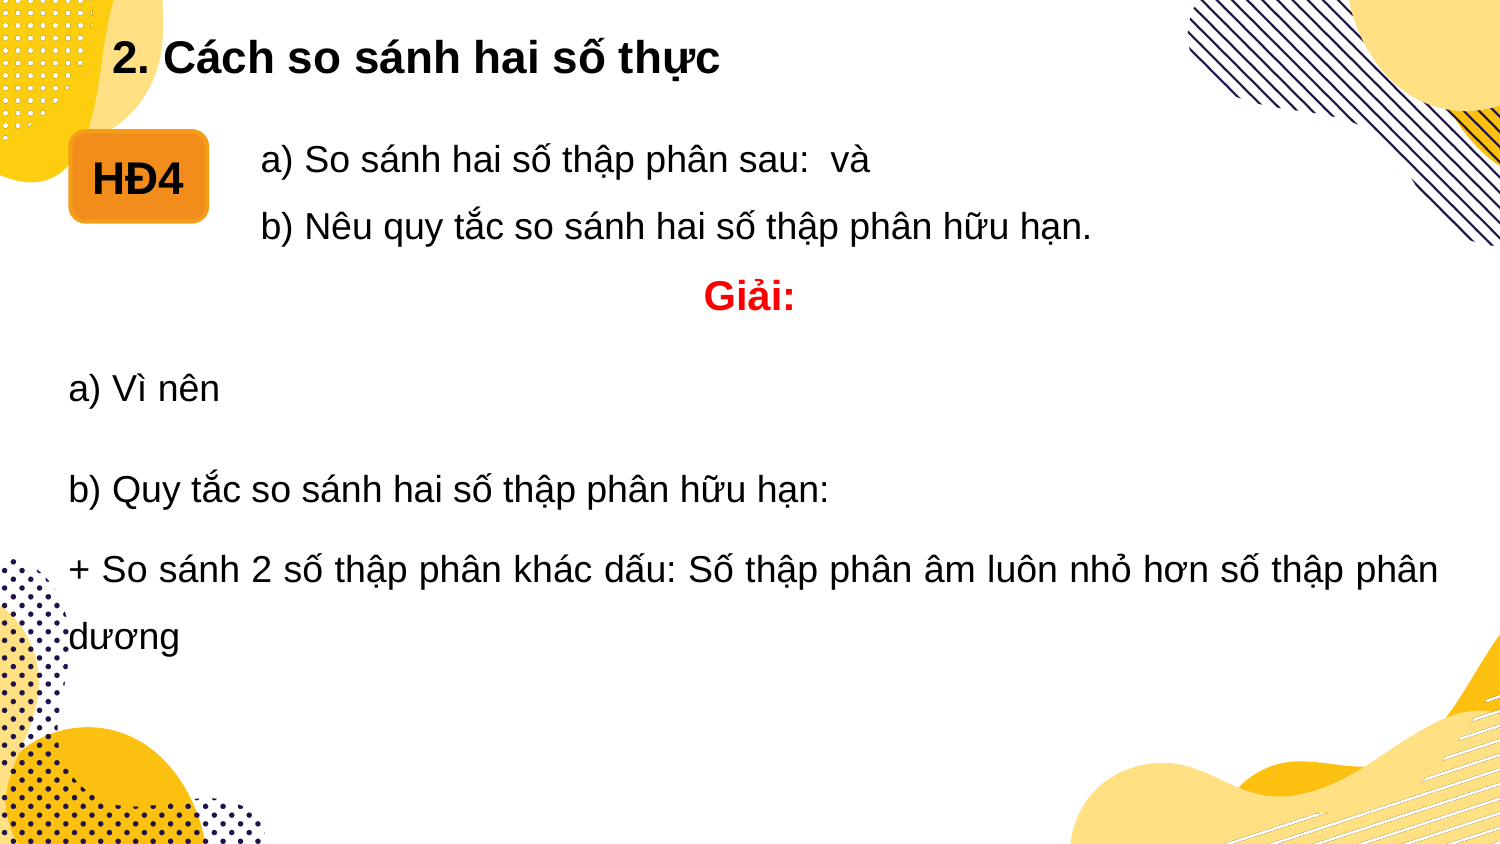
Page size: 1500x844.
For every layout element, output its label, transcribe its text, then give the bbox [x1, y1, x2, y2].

text_box Giải: [683, 261, 817, 327]
picture [0, 0, 346, 176]
picture [1035, 622, 1500, 844]
picture [334, 154, 345, 170]
picture [0, 537, 548, 844]
text_box b) Quy tắc so sánh hai số thập phân hữu hạn: + So sánh 2 số thập phân khác dấu: Số thập phân âm luôn nhỏ hơn số thập phân dương [53, 434, 1454, 665]
text_box 2. Cách so sánh hai số thực [97, 20, 758, 91]
text_box HĐ4 [68, 129, 210, 224]
picture [1024, 0, 1500, 270]
